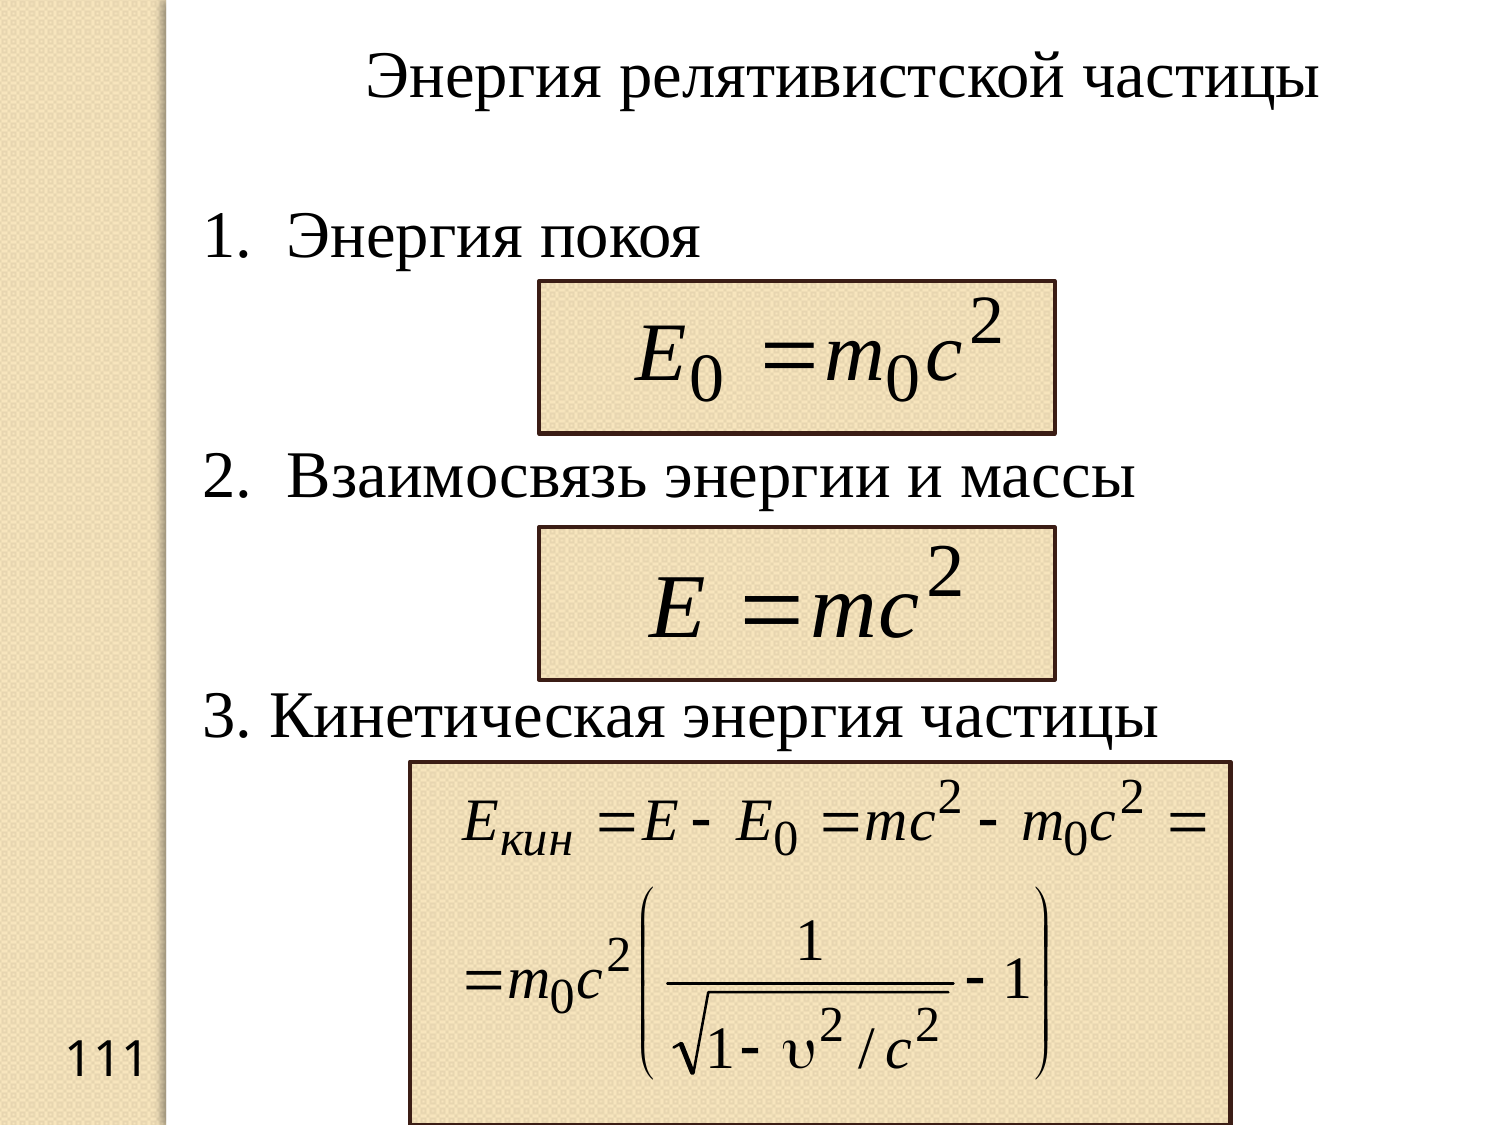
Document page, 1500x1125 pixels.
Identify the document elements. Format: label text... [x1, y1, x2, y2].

text_box [537, 279, 1057, 436]
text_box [619, 269, 1020, 423]
text_box [853, 525, 1057, 682]
text_box Энергия релятивистской частицы Энергия покоя Взаимосвязь энергии и массы 3. Кинетическая энергия частицы [187, 23, 1500, 136]
text_box 111 [50, 1019, 166, 1095]
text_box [632, 515, 980, 661]
text_box [537, 525, 763, 682]
text_box [408, 760, 1233, 1125]
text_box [769, 673, 846, 746]
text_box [451, 761, 1208, 1094]
